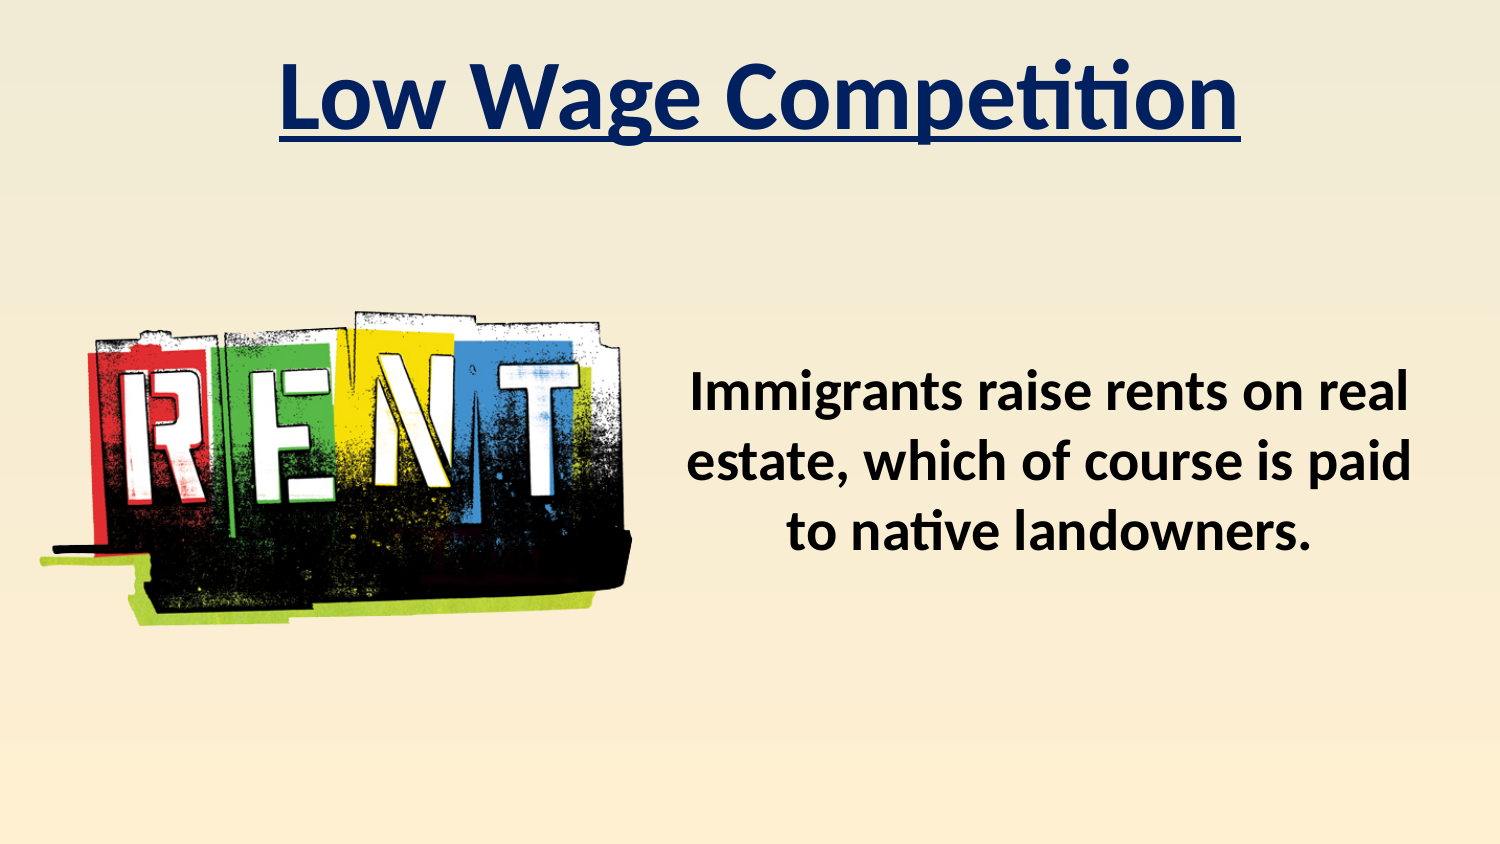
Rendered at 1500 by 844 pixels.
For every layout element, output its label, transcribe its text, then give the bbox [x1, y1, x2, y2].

text_box Immigrants raise rents on real estate, which of course is paid to native landowners. [656, 344, 1450, 570]
picture [24, 284, 652, 660]
text_box Low Wage Competition [263, 21, 1257, 157]
